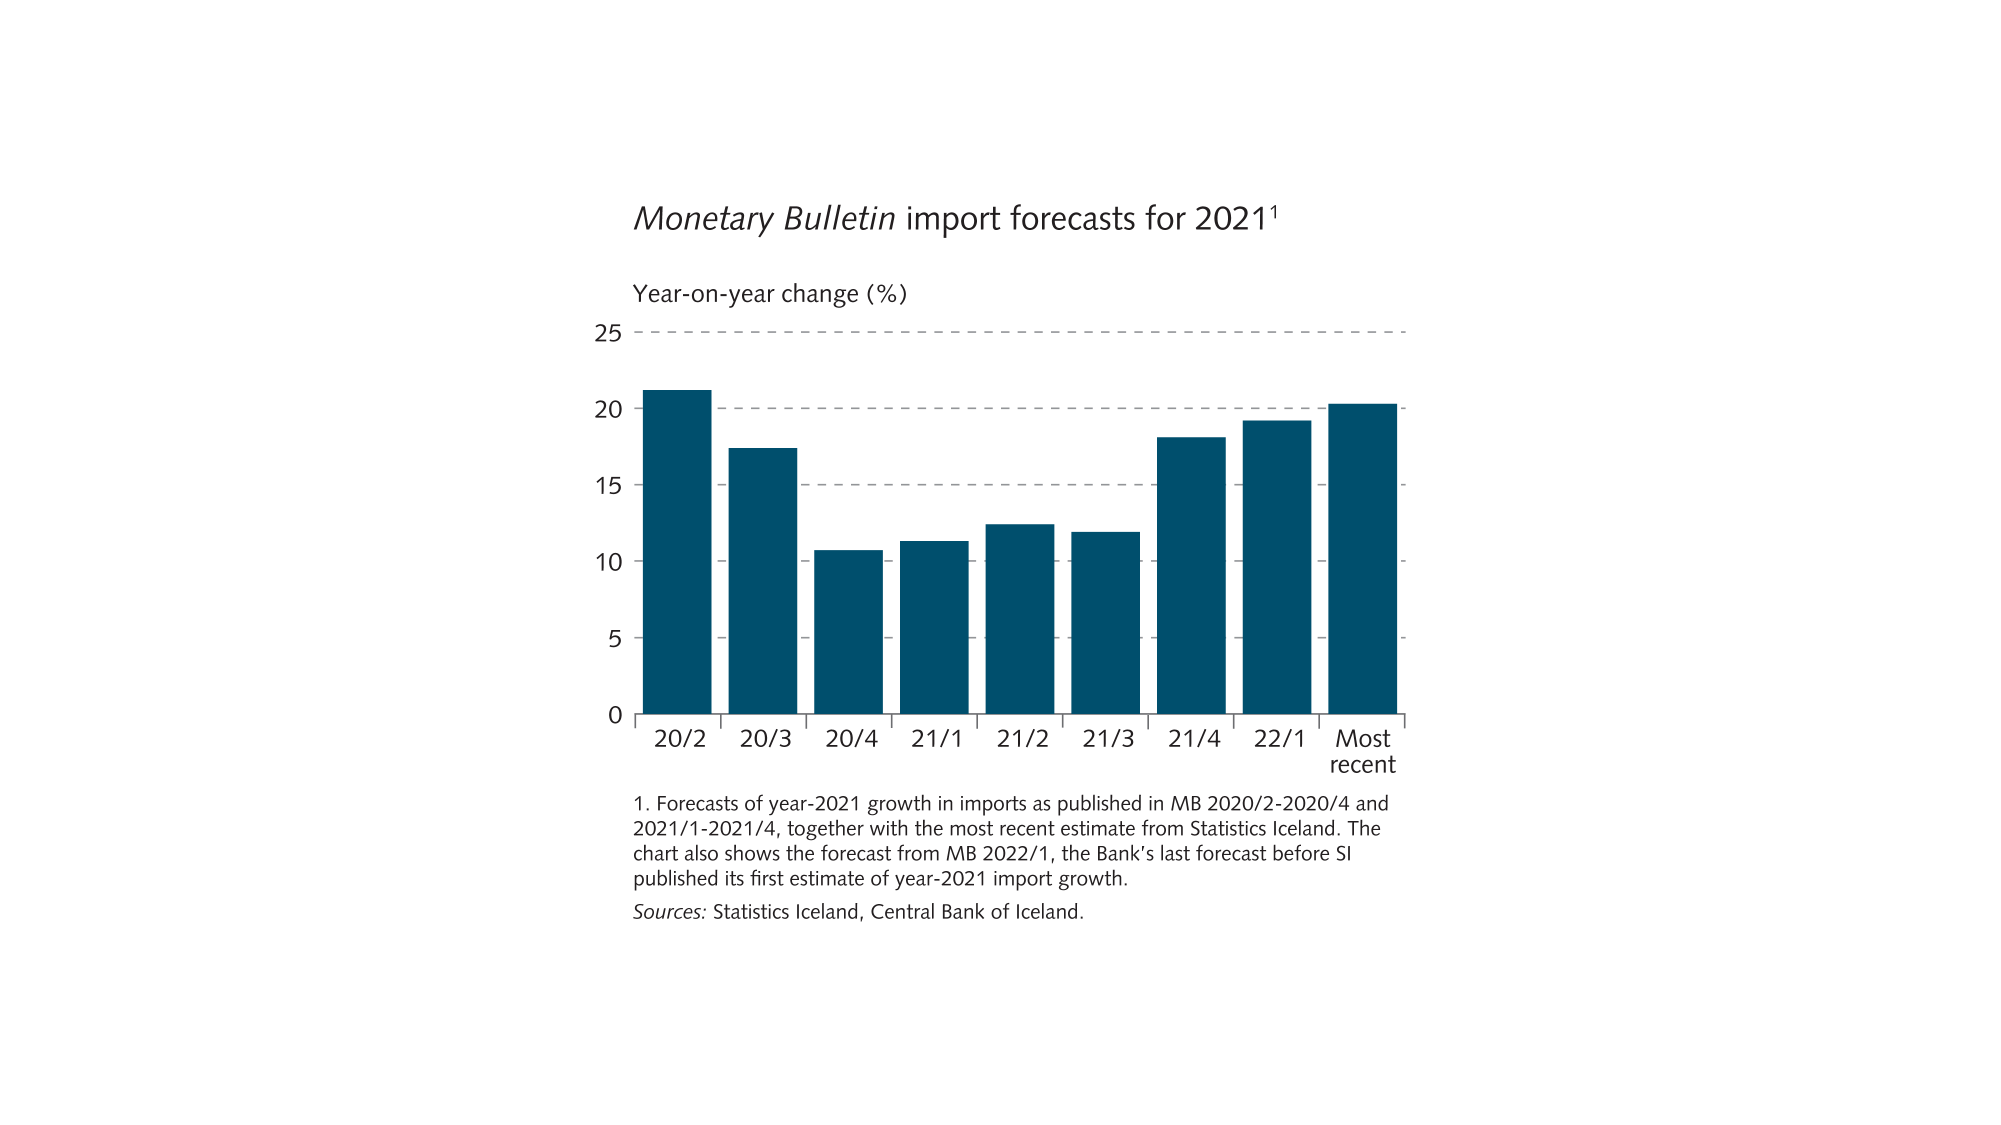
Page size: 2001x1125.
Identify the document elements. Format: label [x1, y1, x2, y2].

picture [594, 201, 1406, 924]
